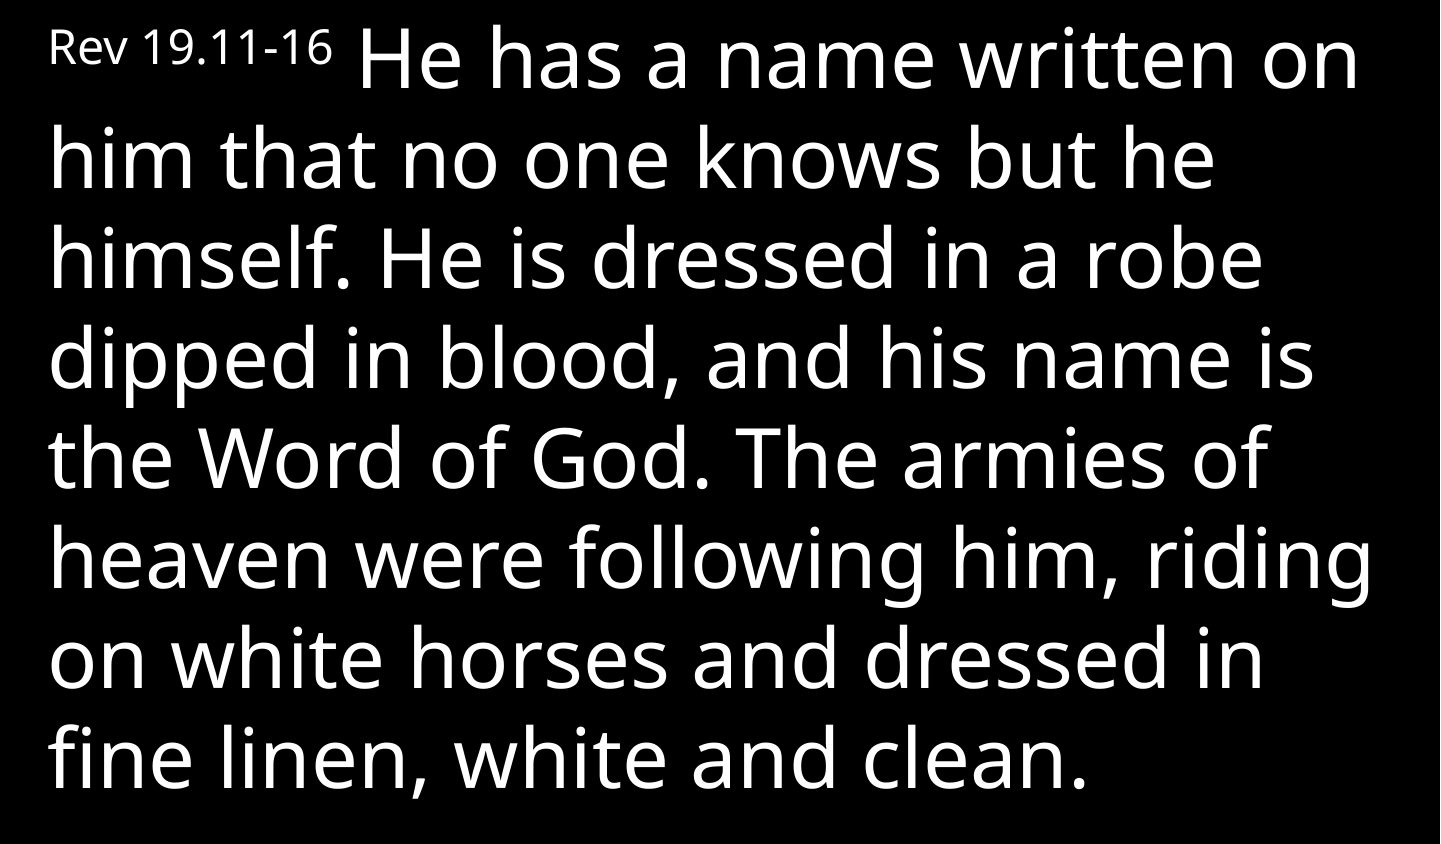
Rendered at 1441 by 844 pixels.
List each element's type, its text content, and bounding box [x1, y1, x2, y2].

subtitle Rev 19.11-16 He has a name written on him that no one knows but he himself. He is dressed in a robe dipped in blood, and his name is the Word of God. The armies of heaven were following him, riding on white horses and dressed in fine linen, white and clean. [36, 0, 1393, 844]
